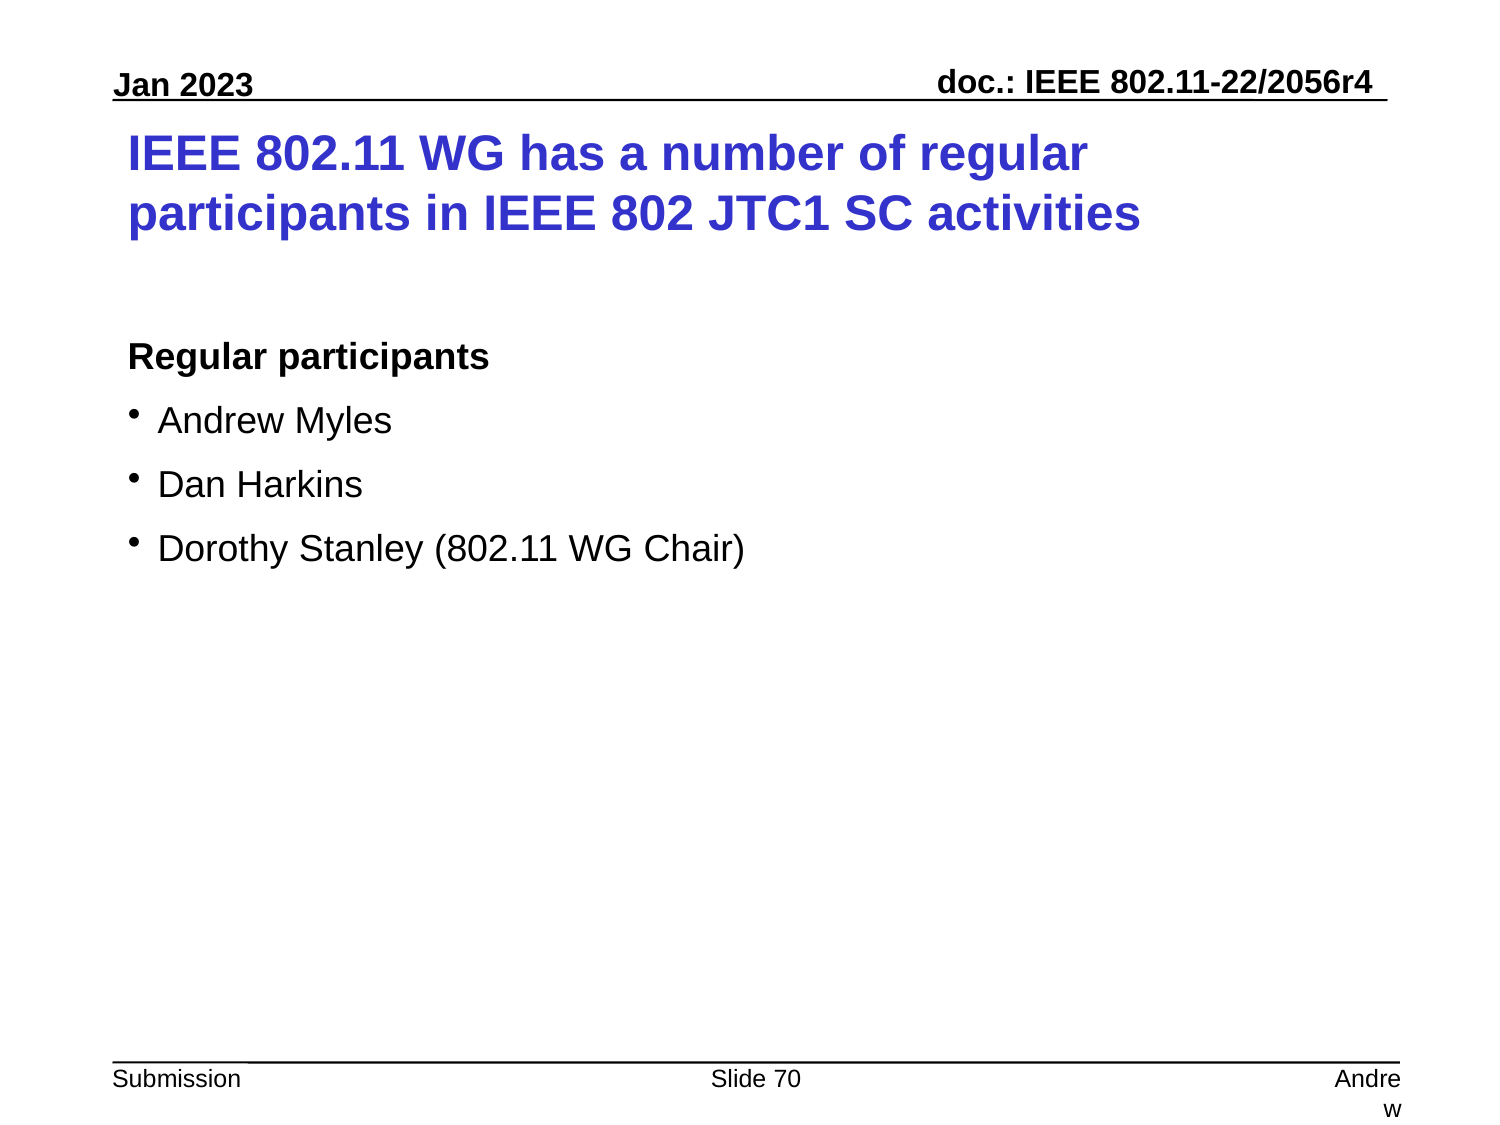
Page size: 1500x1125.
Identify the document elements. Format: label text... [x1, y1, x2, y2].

slide_number Slide 70 [709, 1061, 803, 1093]
footer Andrew Myles, Cisco [1320, 1061, 1402, 1093]
title IEEE 802.11 WG has a number of regular participants in IEEE 802 JTC1 SC activities [112, 112, 1388, 288]
list Regular participants Andrew Myles Dan Harkins Dorothy Stanley (802.11 WG Chair) [112, 324, 1388, 1000]
